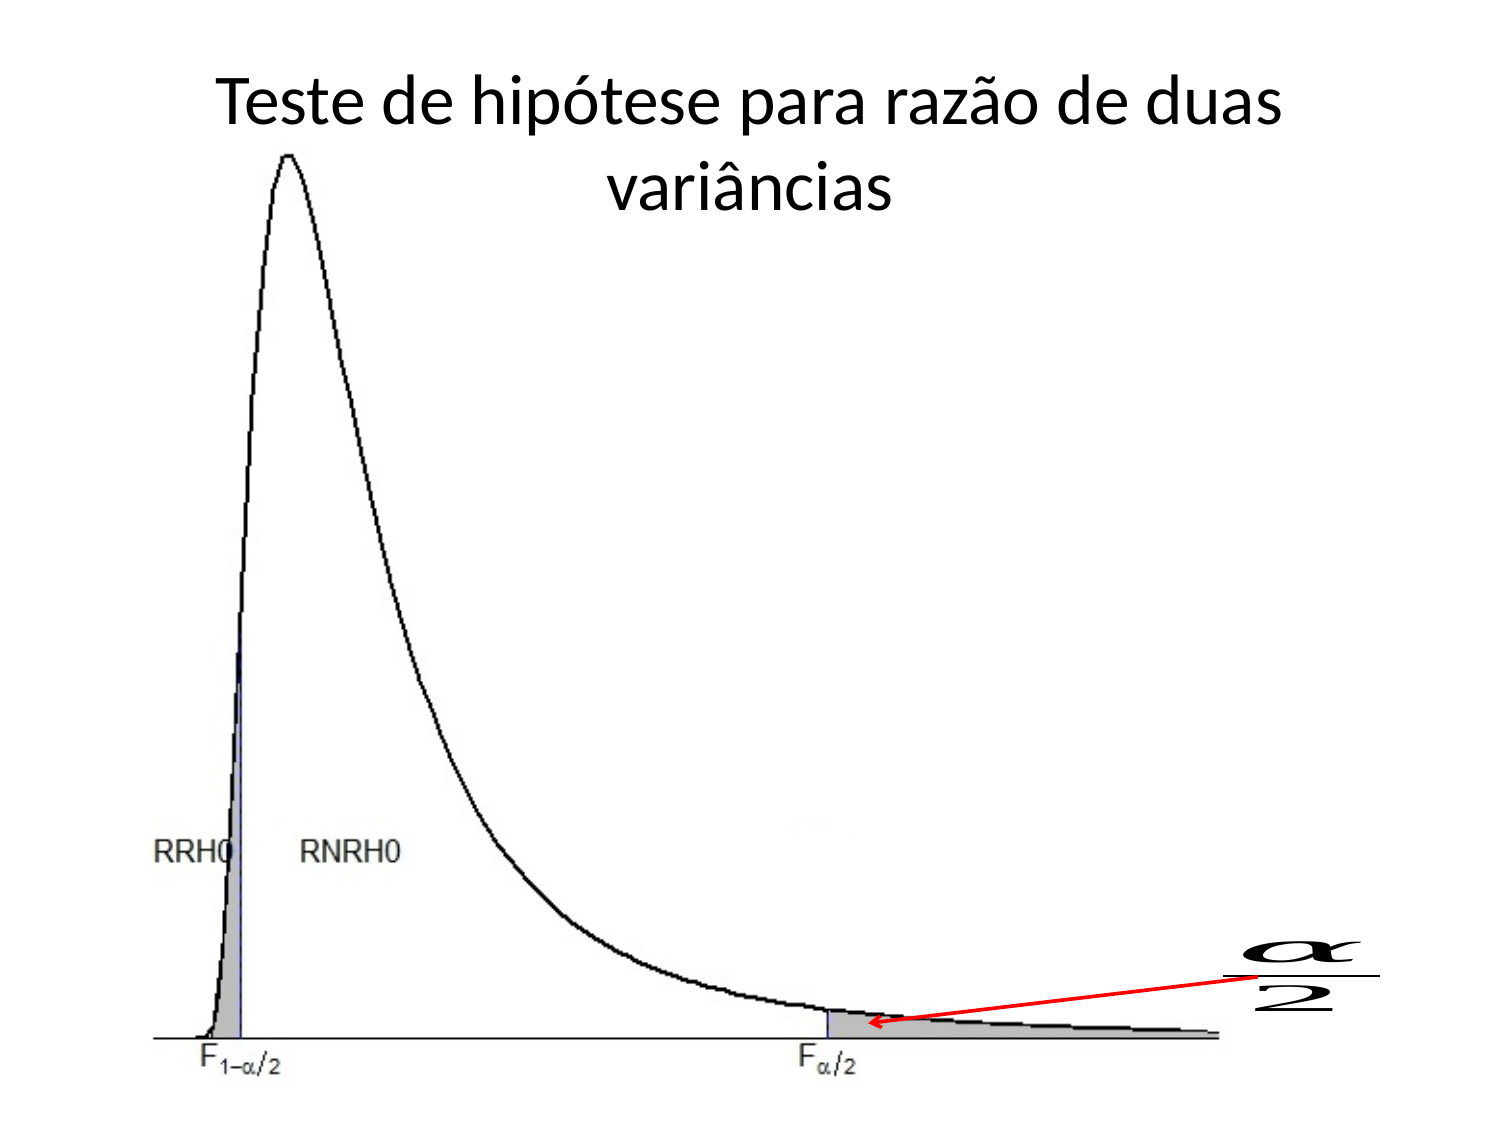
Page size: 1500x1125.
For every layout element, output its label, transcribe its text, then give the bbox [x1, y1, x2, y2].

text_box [867, 976, 1259, 1024]
title Teste de hipótese para razão de duas variâncias [75, 45, 1425, 233]
picture [121, 143, 1235, 1089]
